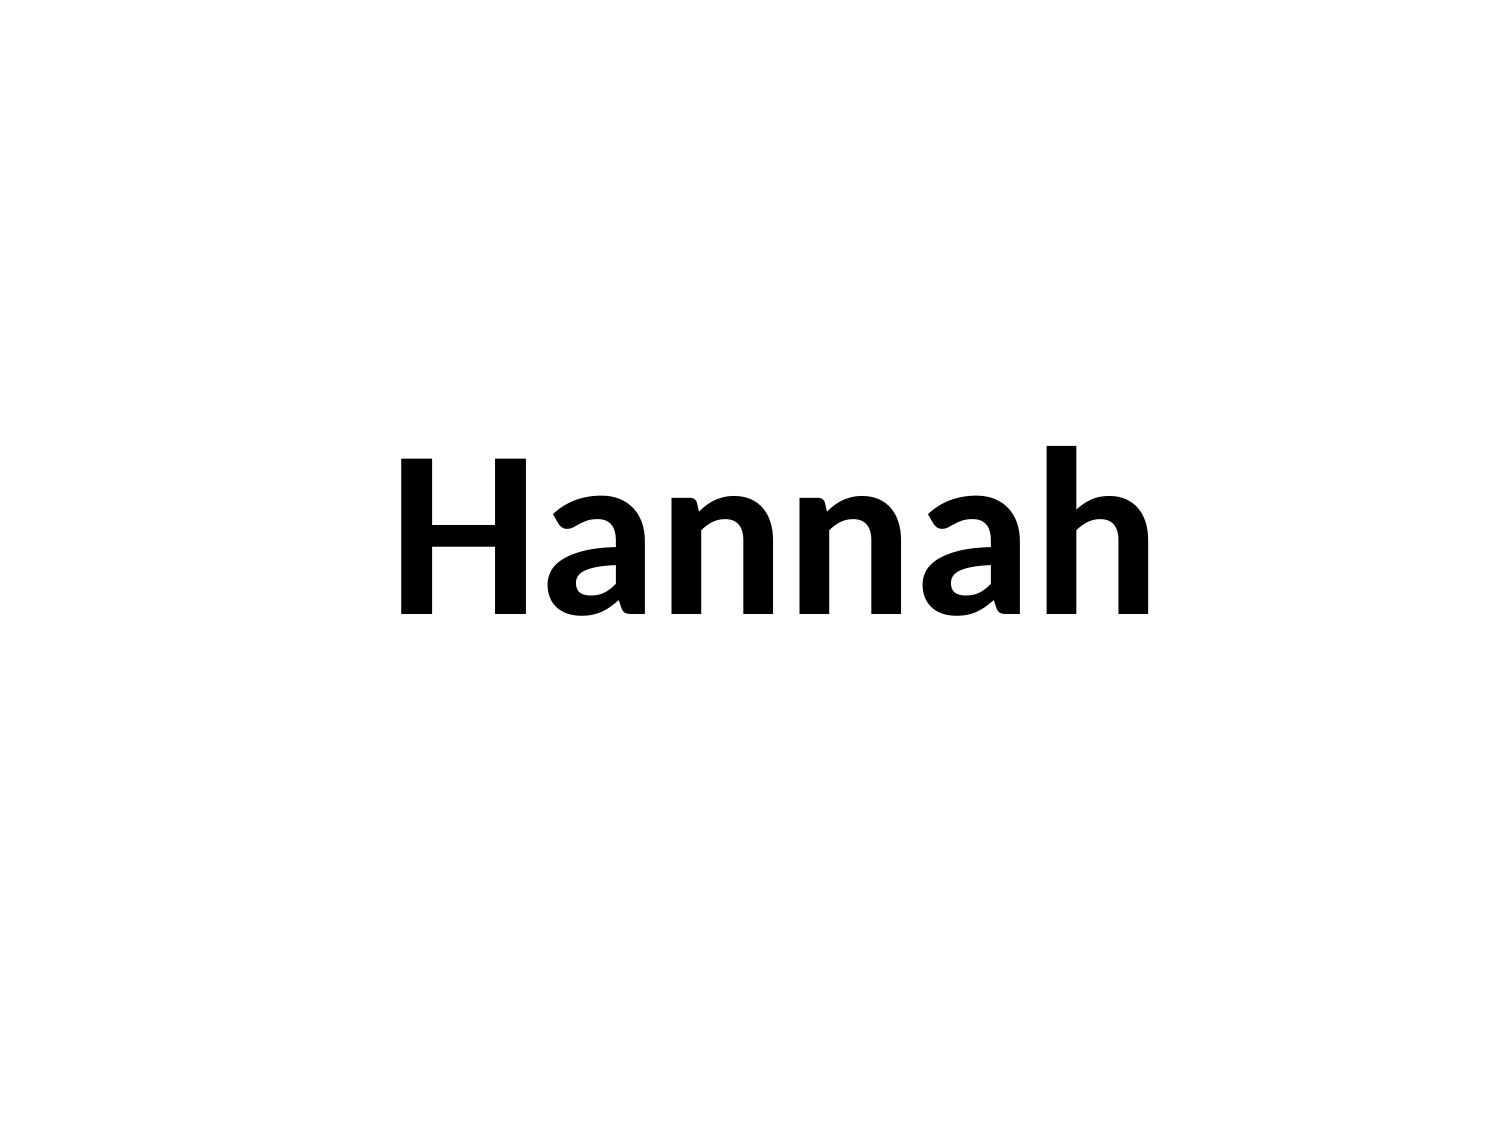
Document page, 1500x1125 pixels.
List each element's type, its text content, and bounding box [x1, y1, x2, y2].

title Hannah [99, 425, 1450, 613]
